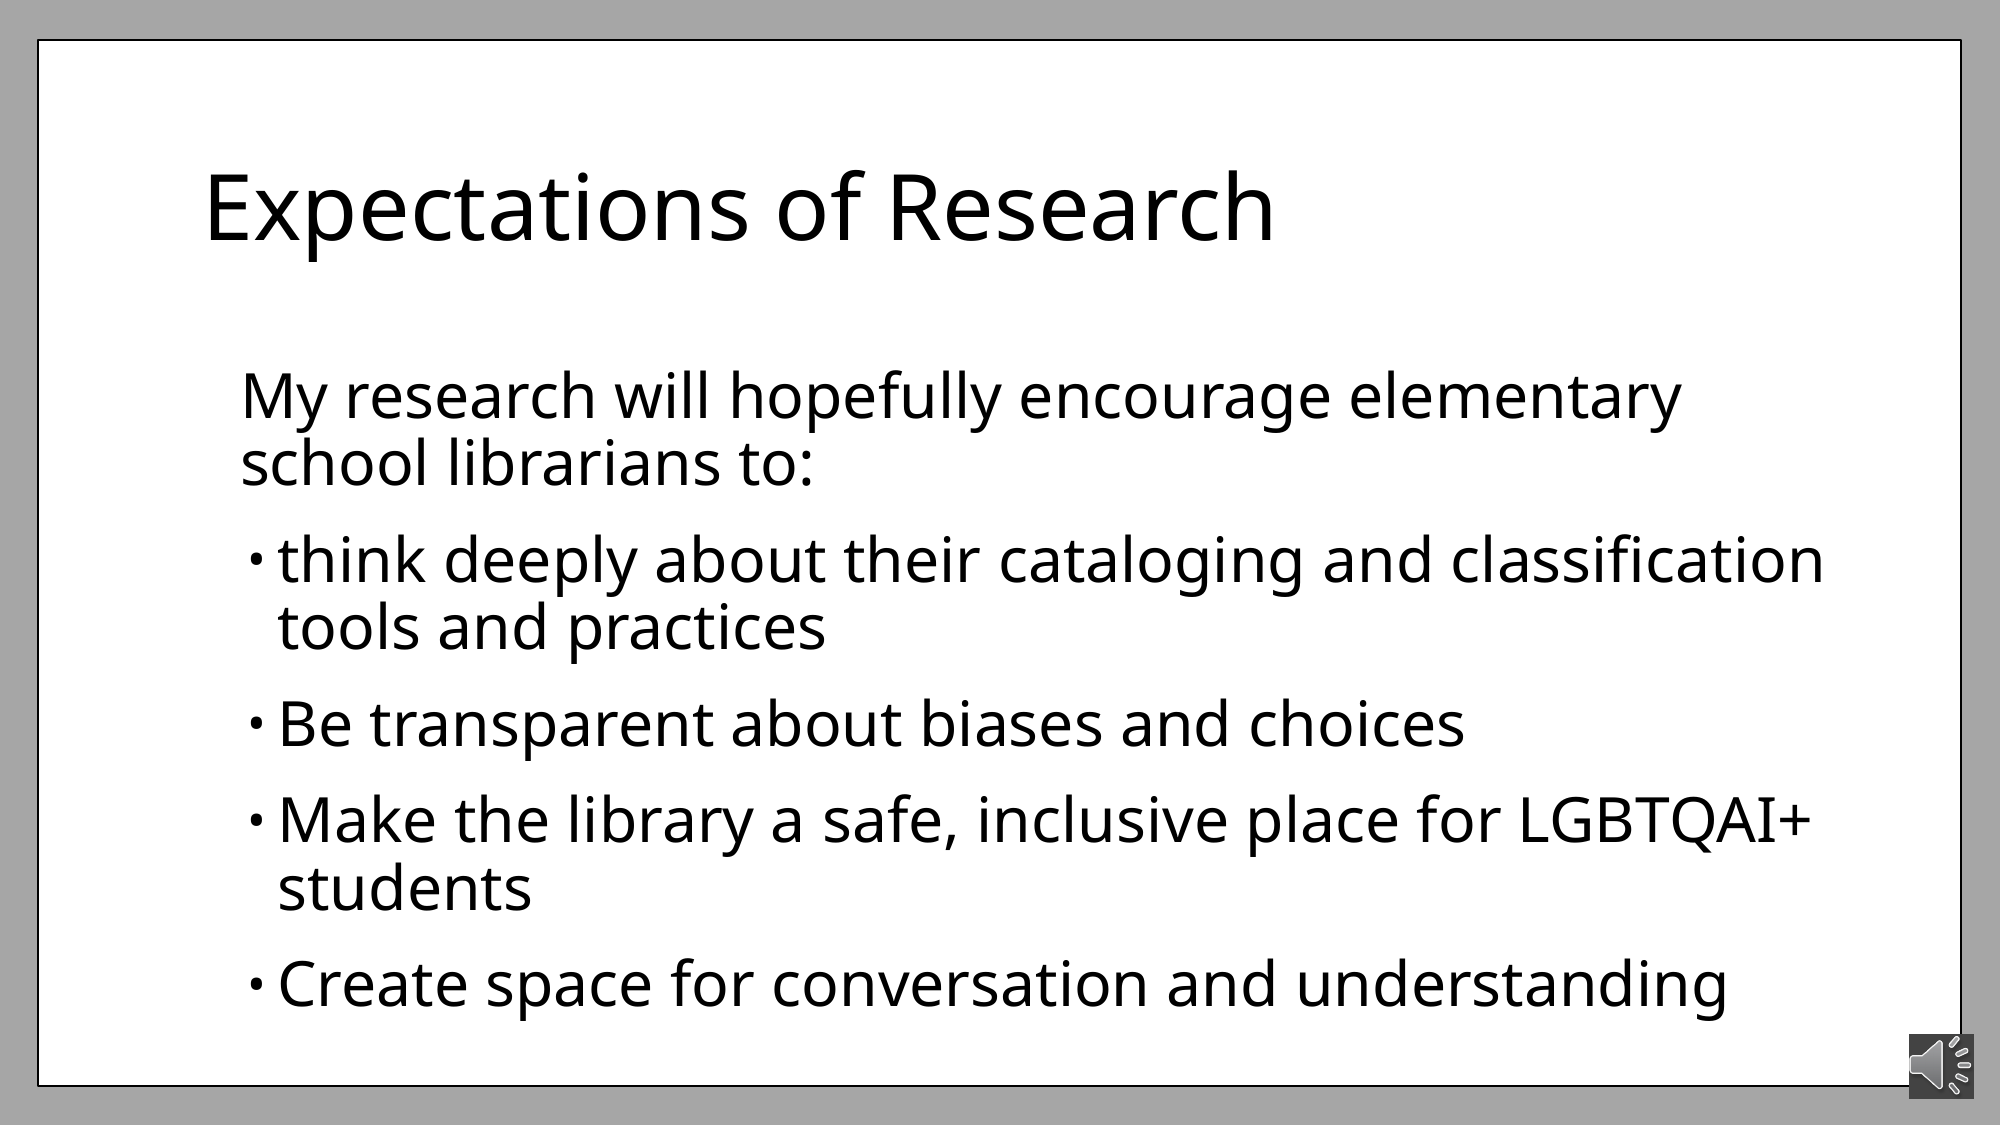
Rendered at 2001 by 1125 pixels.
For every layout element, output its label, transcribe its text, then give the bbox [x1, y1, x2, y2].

title Expectations of Research [187, 99, 1808, 323]
picture [1907, 1033, 1976, 1101]
list My research will hopefully encourage elementary school librarians to: think deeply about their cataloging and classification tools and practices Be transparent about biases and choices Make the library a safe, inclusive place for LGBTQAI+ students Create space for conversation and understanding [225, 356, 1906, 1098]
